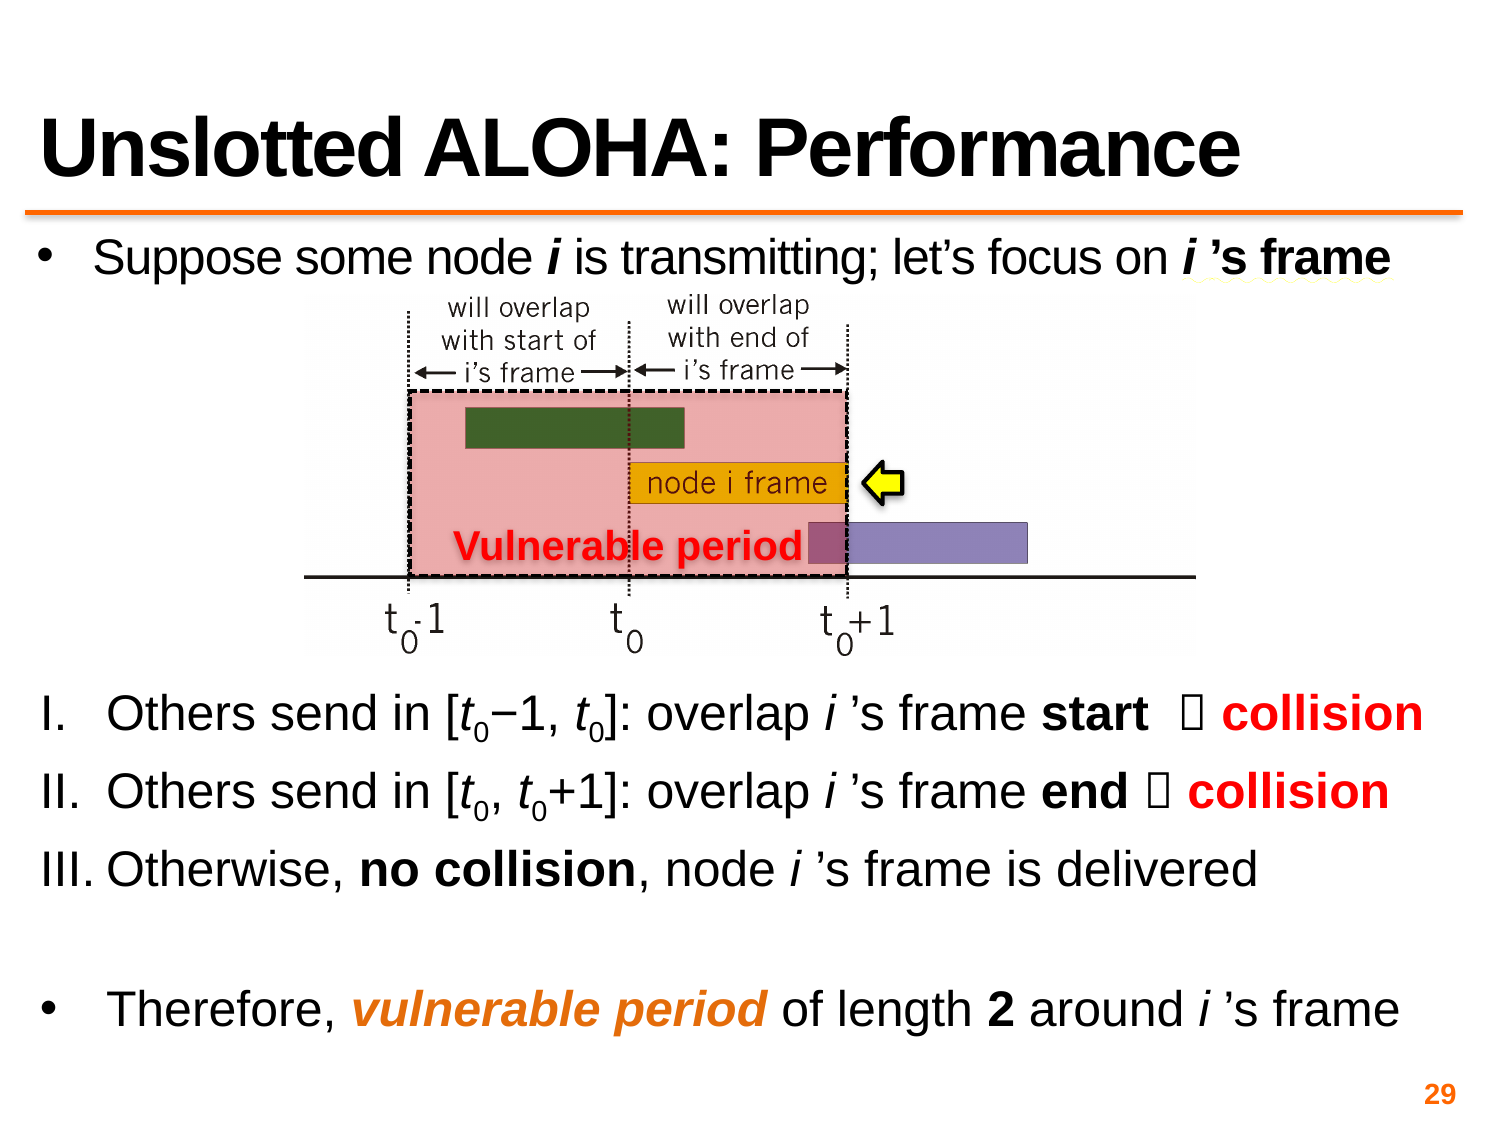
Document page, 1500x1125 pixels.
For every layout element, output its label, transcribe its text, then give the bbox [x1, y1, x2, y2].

picture [303, 293, 1197, 656]
title Unslotted ALOHA: Performance [24, 24, 1463, 201]
text_box Others send in [t0−1, t0]: overlap i ’s frame start  collision Others send in [t0, t0+1]: overlap i ’s frame end  collision Otherwise, no collision, node i ’s frame is delivered Therefore, vulnerable period of length 2 around i ’s frame [24, 672, 1465, 1039]
slide_number 29 [1112, 1074, 1463, 1110]
list Suppose some node i is transmitting; let’s focus on i ’s frame [30, 230, 1465, 325]
